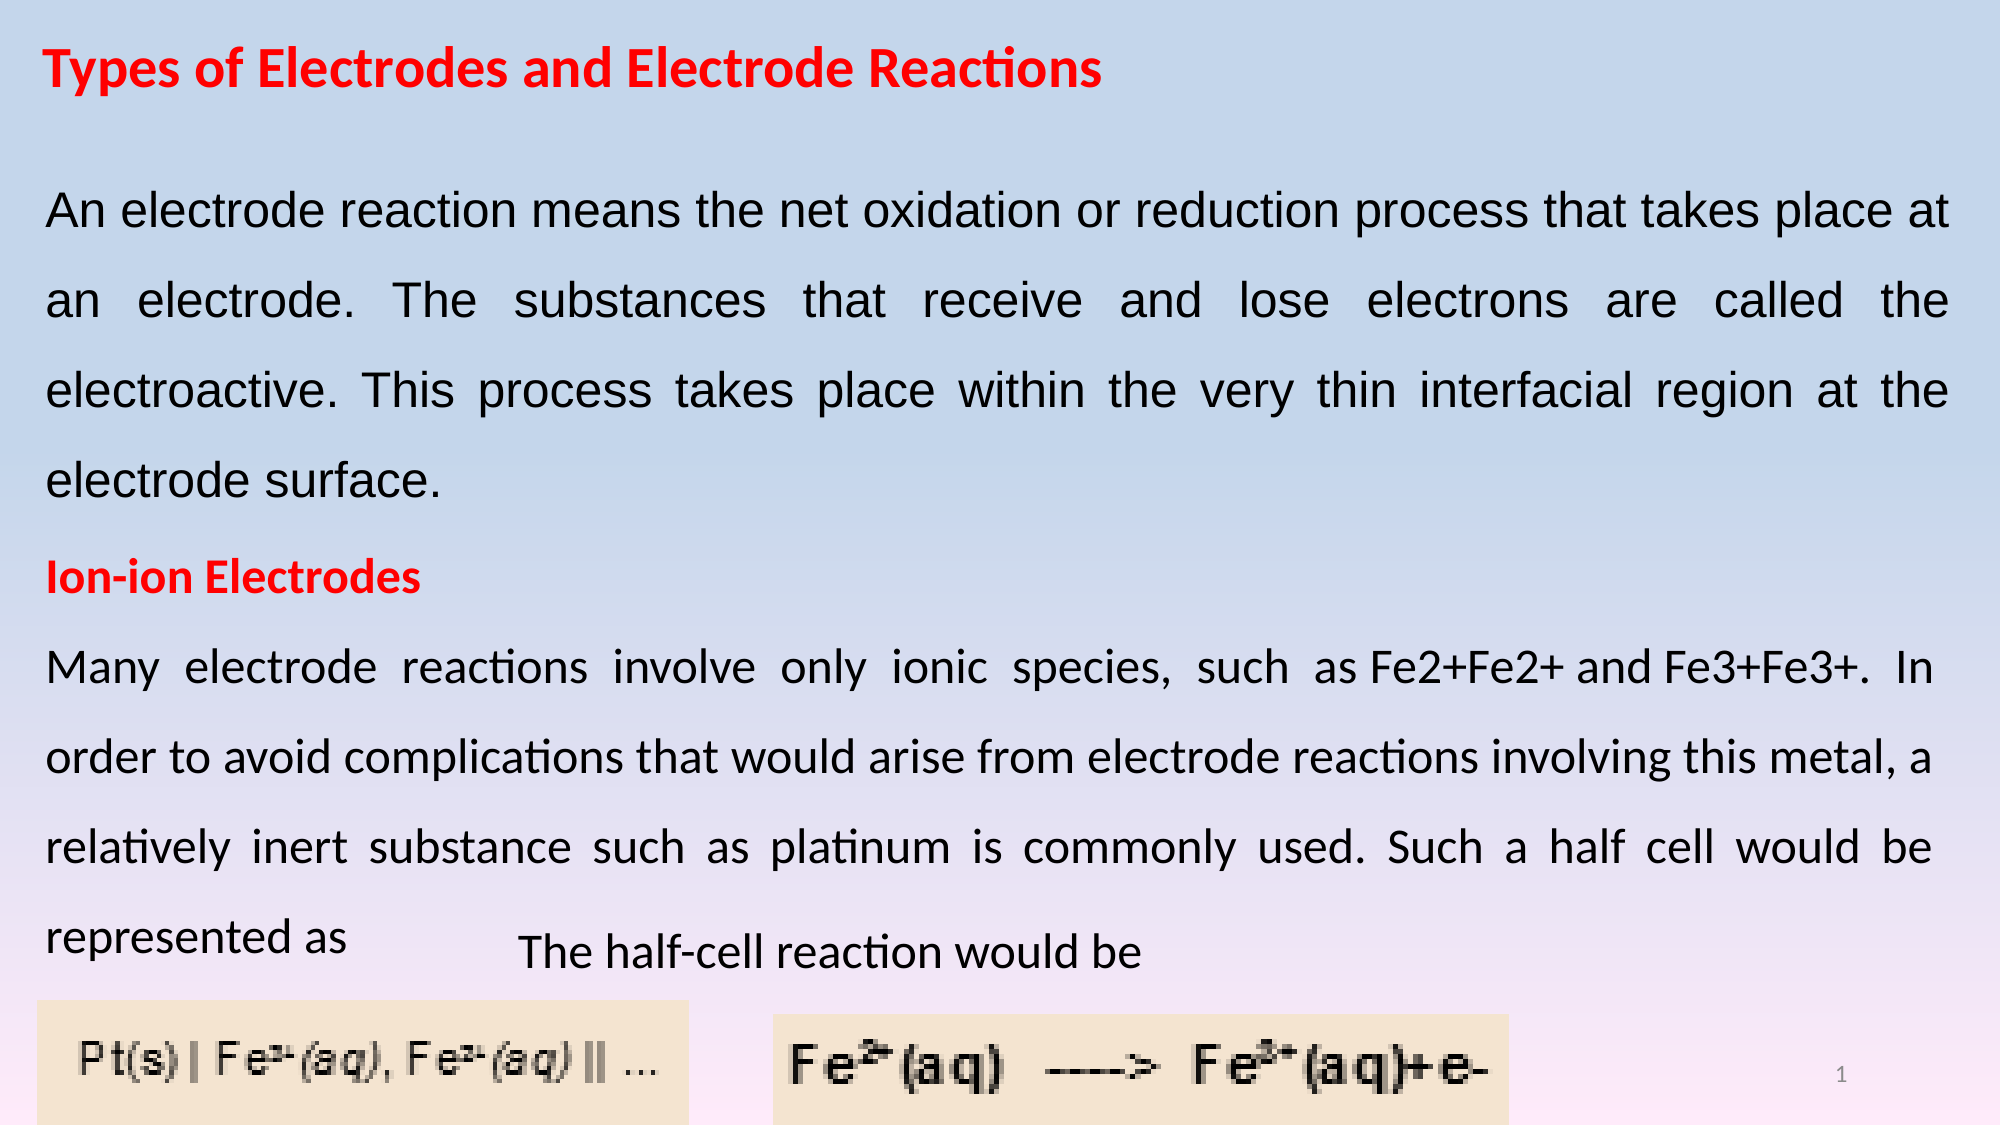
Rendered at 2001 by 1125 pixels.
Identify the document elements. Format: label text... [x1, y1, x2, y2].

text_box Types of Electrodes and Electrode Reactions [27, 0, 1355, 108]
text_box [68, 37, 1569, 139]
text_box Ion-ion Electrodes Many electrode reactions involve only ionic species, such as Fe2+Fe2+ and Fe3+Fe3+. In order to avoid complications that would arise from electrode reactions involving this metal, a relatively inert substance such as platinum is commonly used. Such a half cell would be represented as [30, 527, 1949, 971]
text_box The half-cell reaction would be [503, 911, 1158, 986]
slide_number 1 [1509, 1042, 1863, 1103]
text_box An electrode reaction means the net oxidation or reduction process that takes place at an electrode. The substances that receive and lose electrons are called the electroactive. This process takes place within the very thin interfacial region at the electrode surface. [30, 139, 1966, 515]
picture [37, 1000, 689, 1125]
picture [773, 1014, 1509, 1125]
